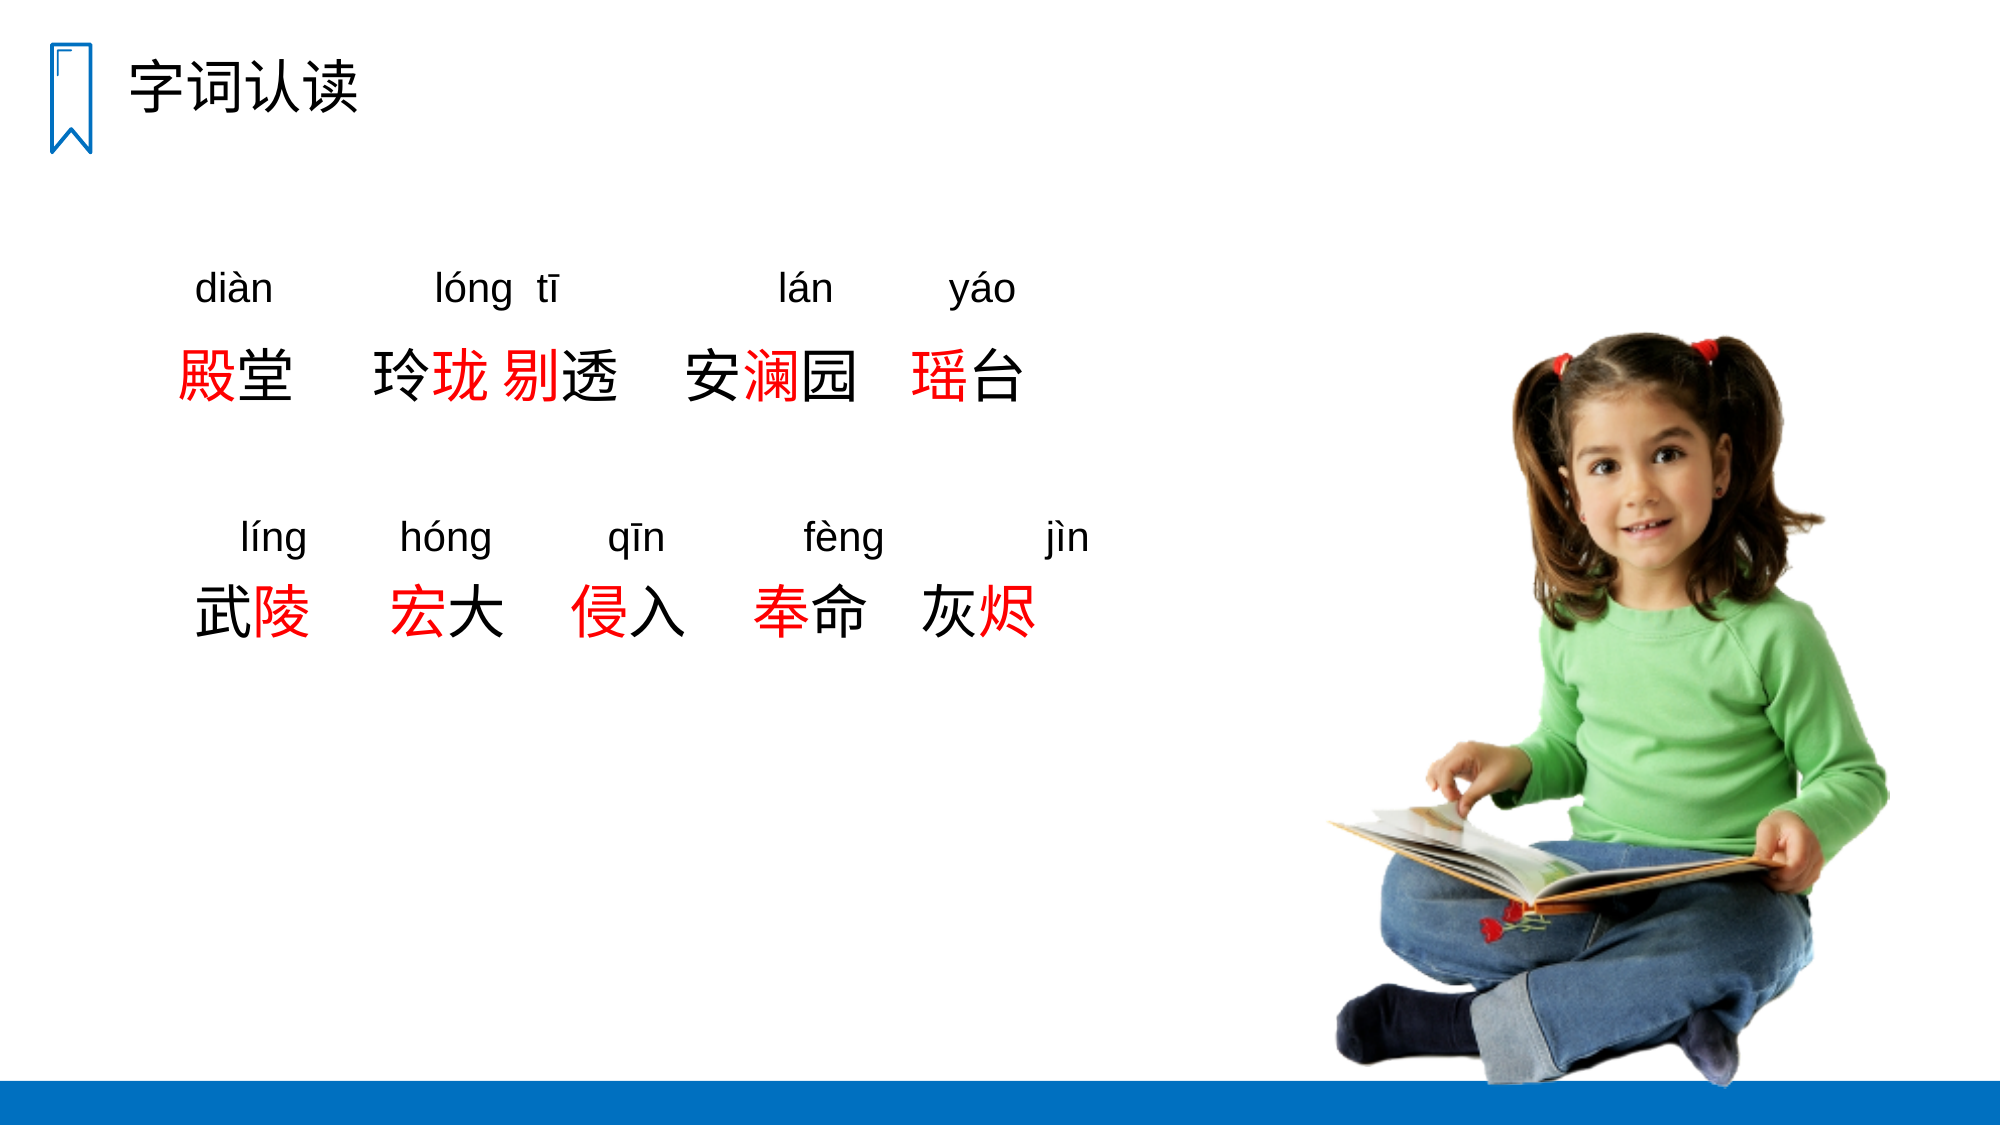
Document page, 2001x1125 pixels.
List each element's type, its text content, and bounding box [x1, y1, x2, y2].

picture [1325, 331, 1890, 1089]
text_box líng hóng qīn fèng jìn [110, 502, 1325, 568]
text_box diàn lóng tī lán yáo [179, 253, 1471, 319]
text_box 字词认读 [112, 42, 375, 128]
text_box 武陵 宏大 侵入 奉命 灰烬 [179, 568, 1325, 653]
text_box 殿堂 玲珑 剔透 安澜园 瑶台 [136, 331, 1325, 417]
